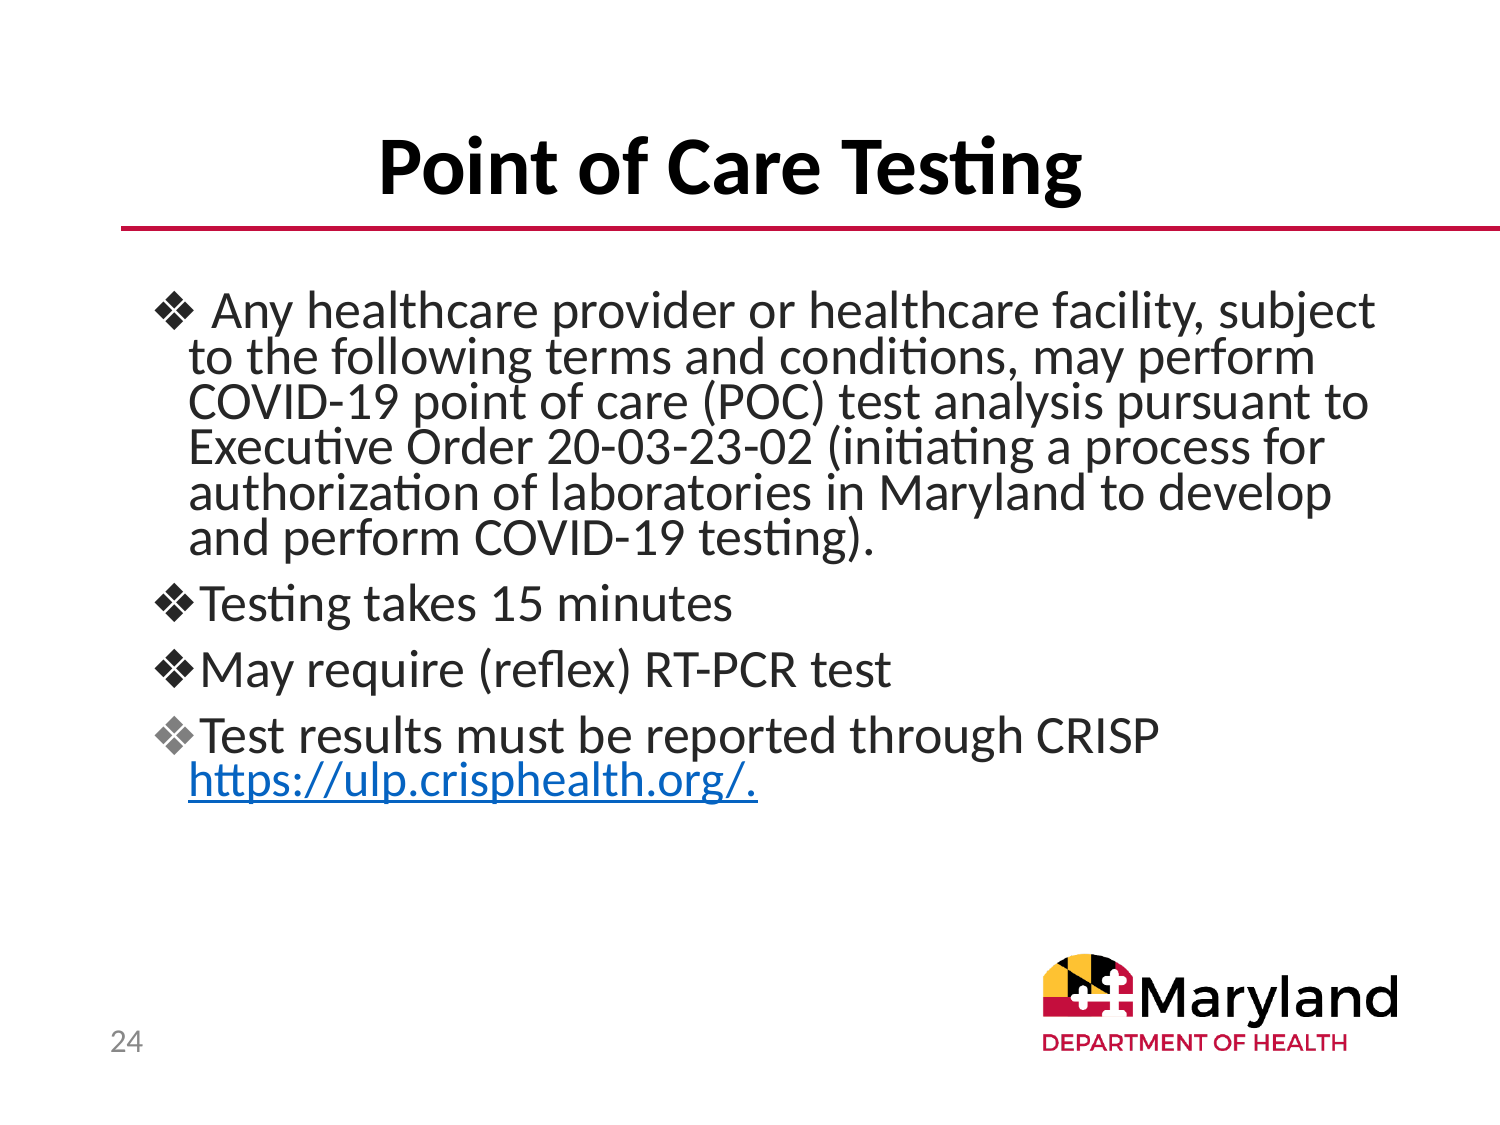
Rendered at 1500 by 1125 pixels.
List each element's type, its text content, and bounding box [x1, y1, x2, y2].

picture [1034, 958, 1397, 1051]
slide_number 24 [94, 1009, 177, 1070]
title Point of Care Testing [363, 59, 1162, 199]
list Any healthcare provider or healthcare facility, subject to the following terms and conditions, may perform COVID-19 point of care (POC) test analysis pursuant to Executive Order 20-03-23-02 (initiating a process for authorization of laboratories in Maryland to develop and perform COVID-19 testing). Testing takes 15 minutes May require (reflex) RT-PCR test Test results must be reported through CRISP https://ulp.crisphealth.org/. [135, 199, 1430, 958]
